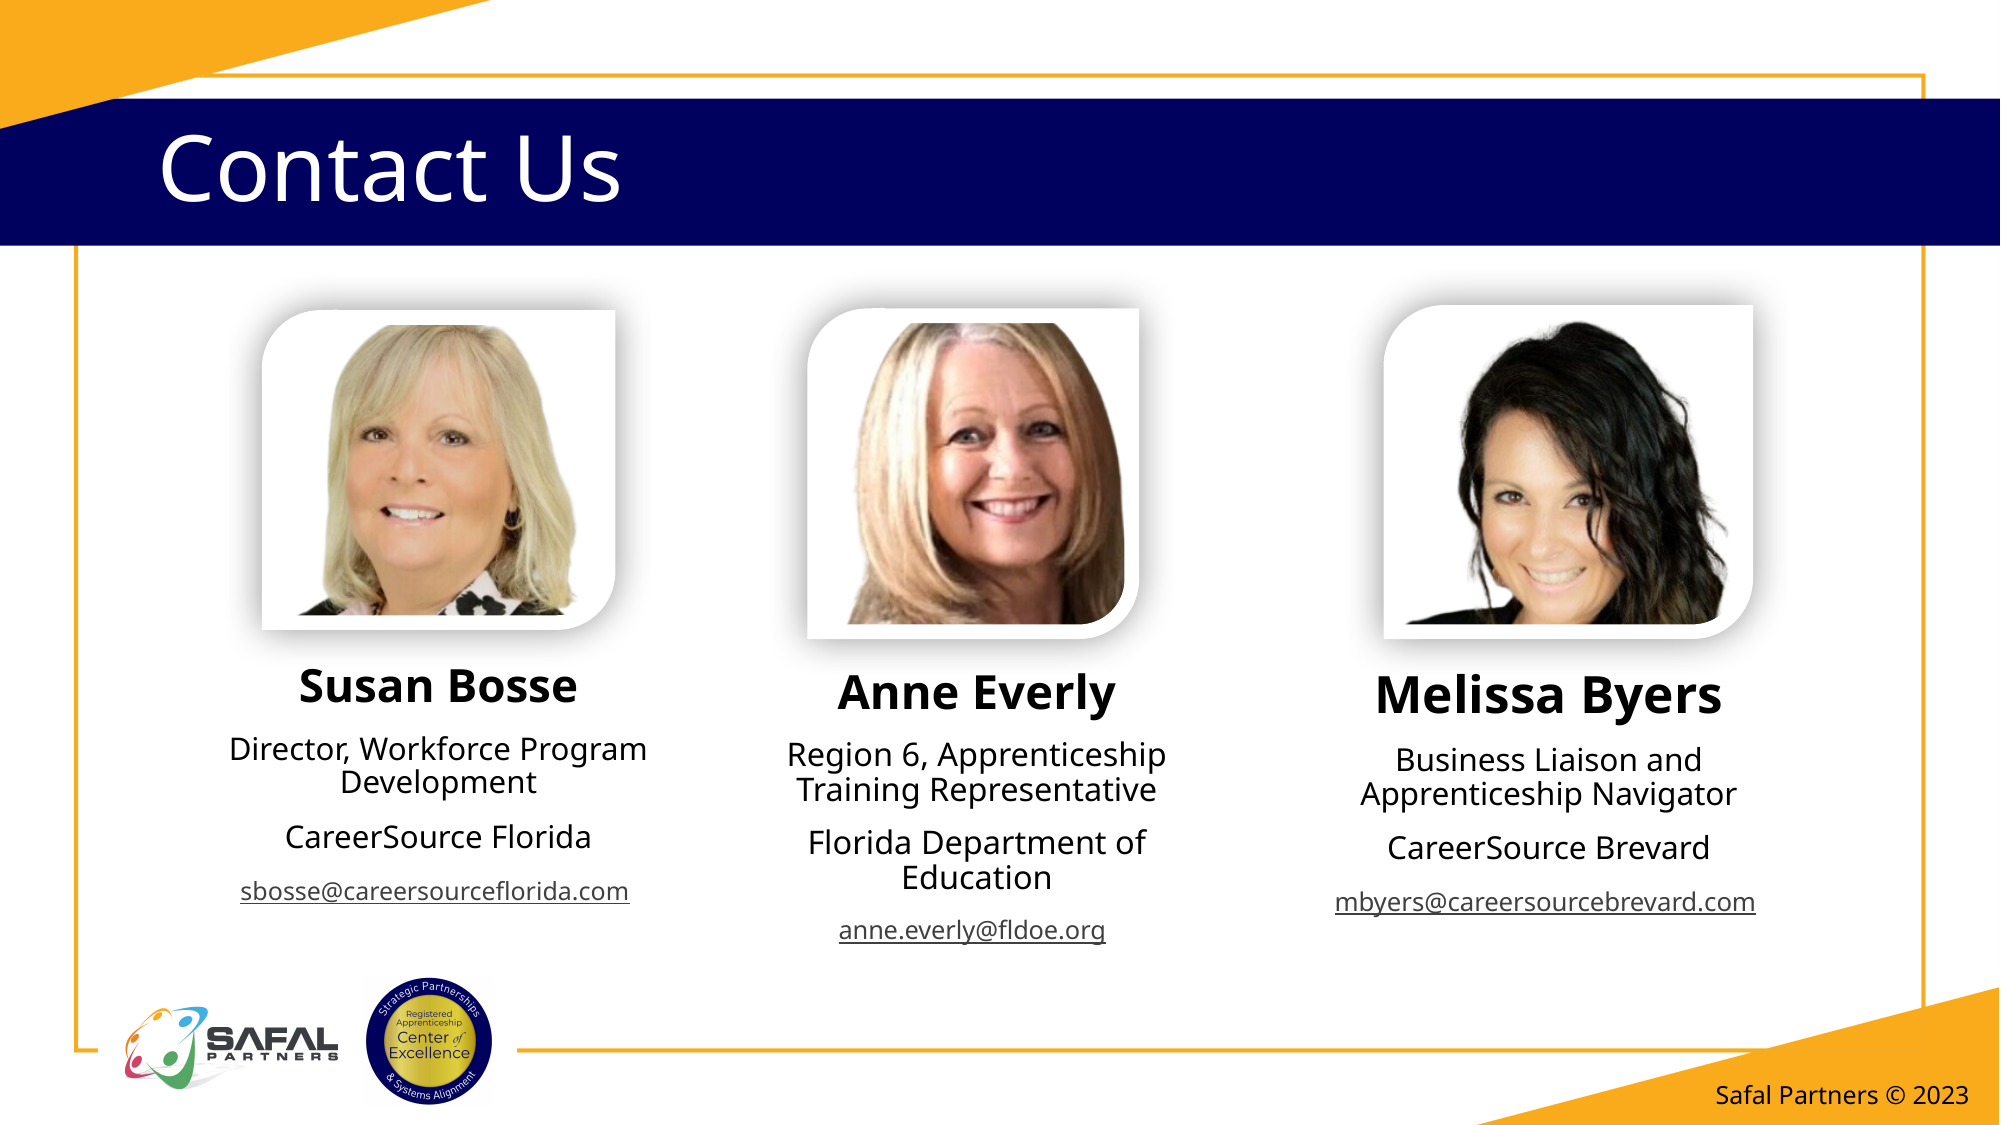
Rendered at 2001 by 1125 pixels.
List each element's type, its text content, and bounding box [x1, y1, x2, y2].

text_box Melissa Byers Business Liaison and Apprenticeship Navigator CareerSource Brevard mbyers@careersourcebrevard.com [1298, 661, 1799, 927]
title Contact Us [142, 91, 1961, 253]
list Susan Bosse Director, Workforce Program Development CareerSource Florida sbosse@careersourceflorida.com [200, 655, 677, 951]
text_box Anne Everly Region 6, Apprenticeship Training Representative Florida Department of Education anne.everly@fldoe.org [752, 661, 1202, 957]
picture [0, 0, 1999, 1125]
